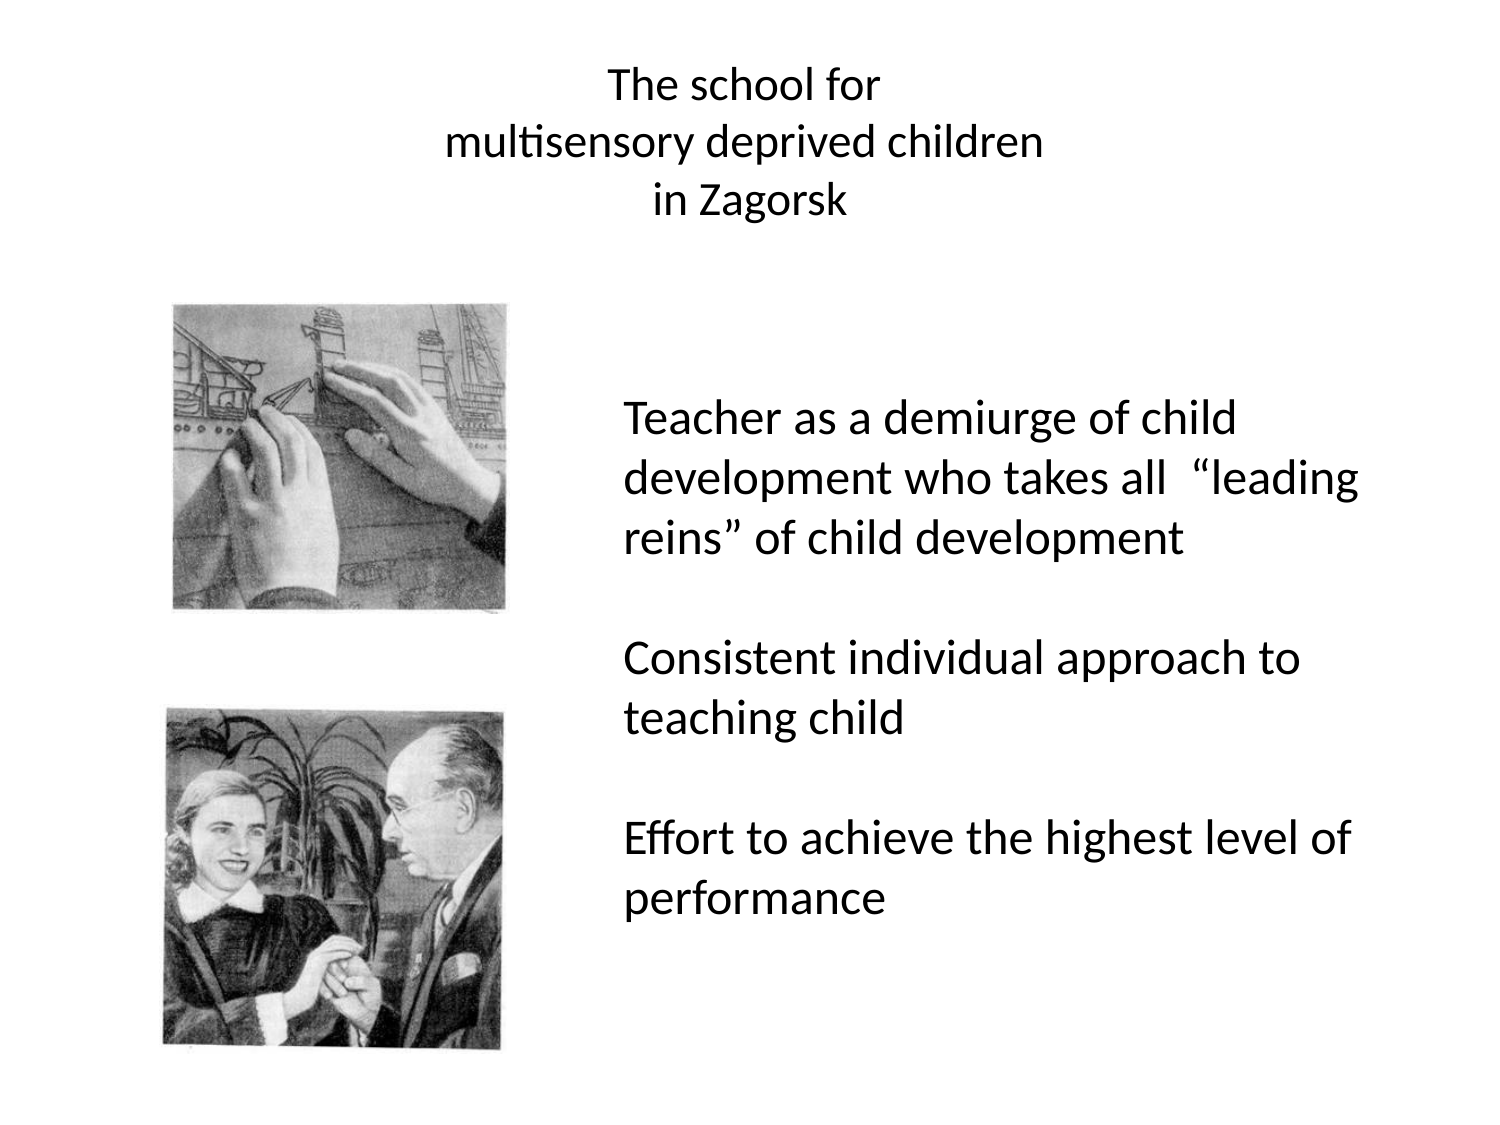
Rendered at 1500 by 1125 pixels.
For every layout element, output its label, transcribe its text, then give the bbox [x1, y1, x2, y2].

text_box Teacher as a demiurge of child development who takes all “leading reins” of child development Consistent individual approach to teaching child Effort to achieve the highest level of performance [608, 376, 1400, 1052]
title The school for multisensory deprived children in Zagorsk [75, 45, 1425, 233]
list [170, 302, 510, 615]
picture [159, 703, 507, 1054]
